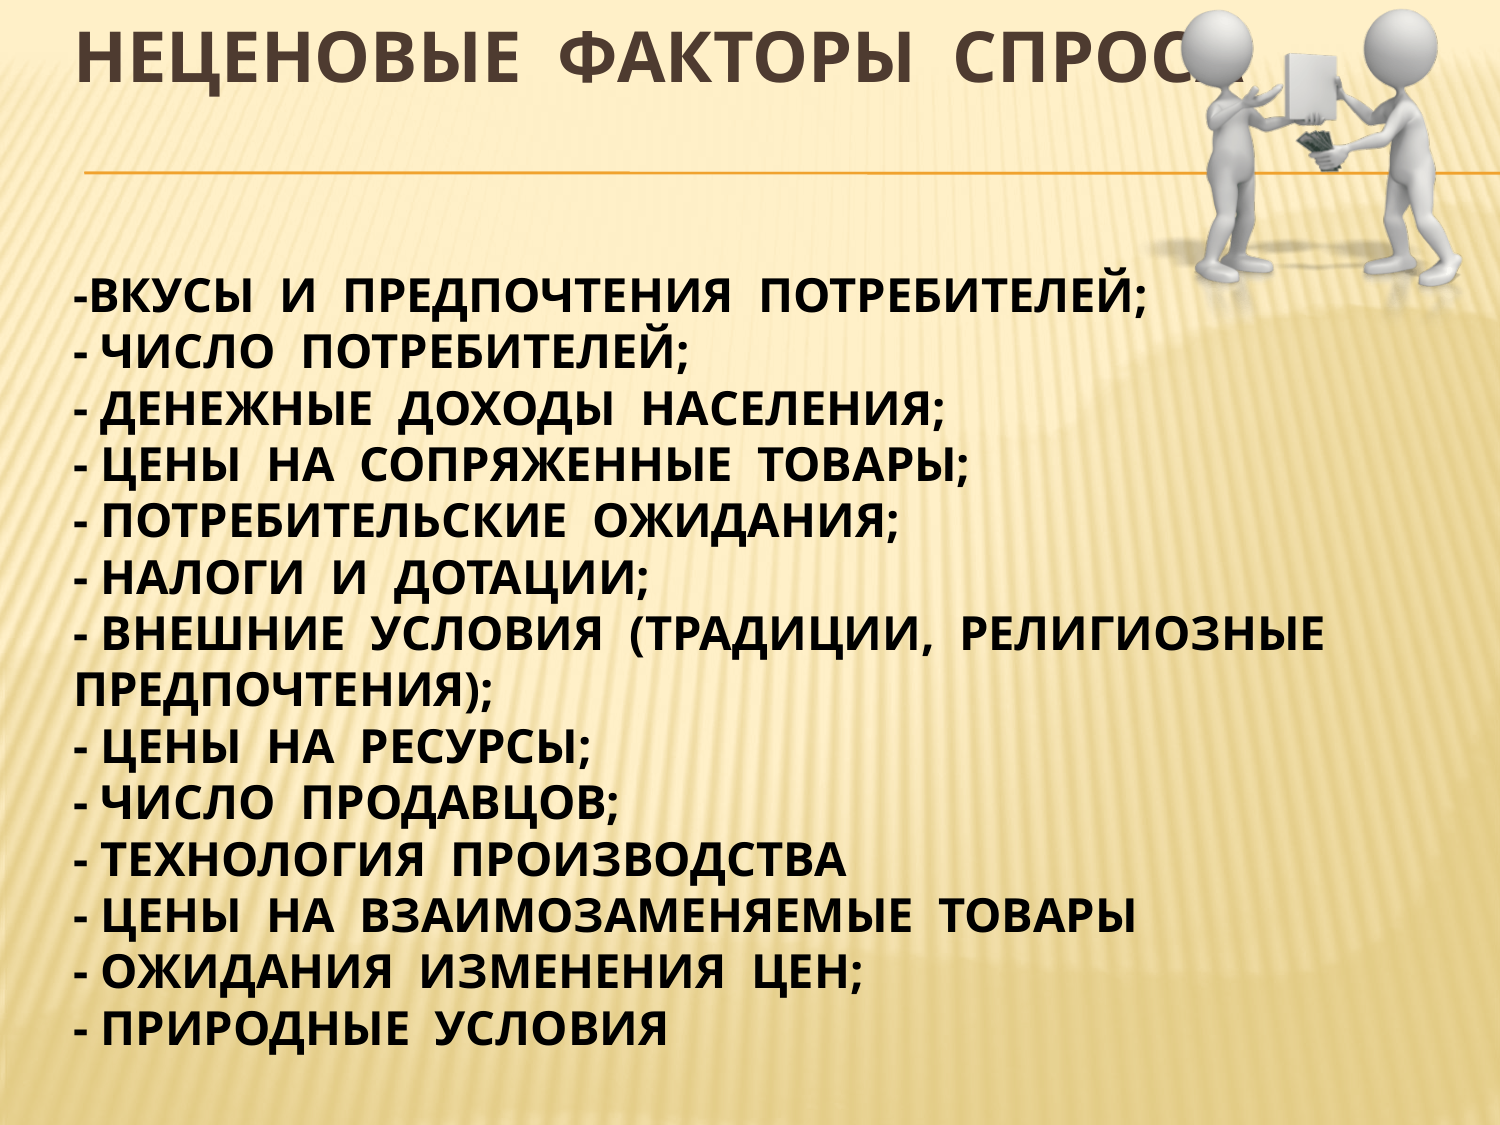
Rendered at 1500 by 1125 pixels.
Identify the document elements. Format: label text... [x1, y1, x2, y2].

title Неценовые факторы спроса -вкусы и предпочтения потребителей; - число потребителей; - денежные доходы населения; - цены на сопряженные товары; - потребительские ожидания; - налоги и дотации; - внешние условия (традиции, религиозные предпочтения); - цены на ресурсы; - число продавцов; - технология производства - цены на взаимозаменяемые товары - ожидания изменения цен; - природные условия [58, 0, 1500, 1067]
picture [1136, 0, 1500, 329]
